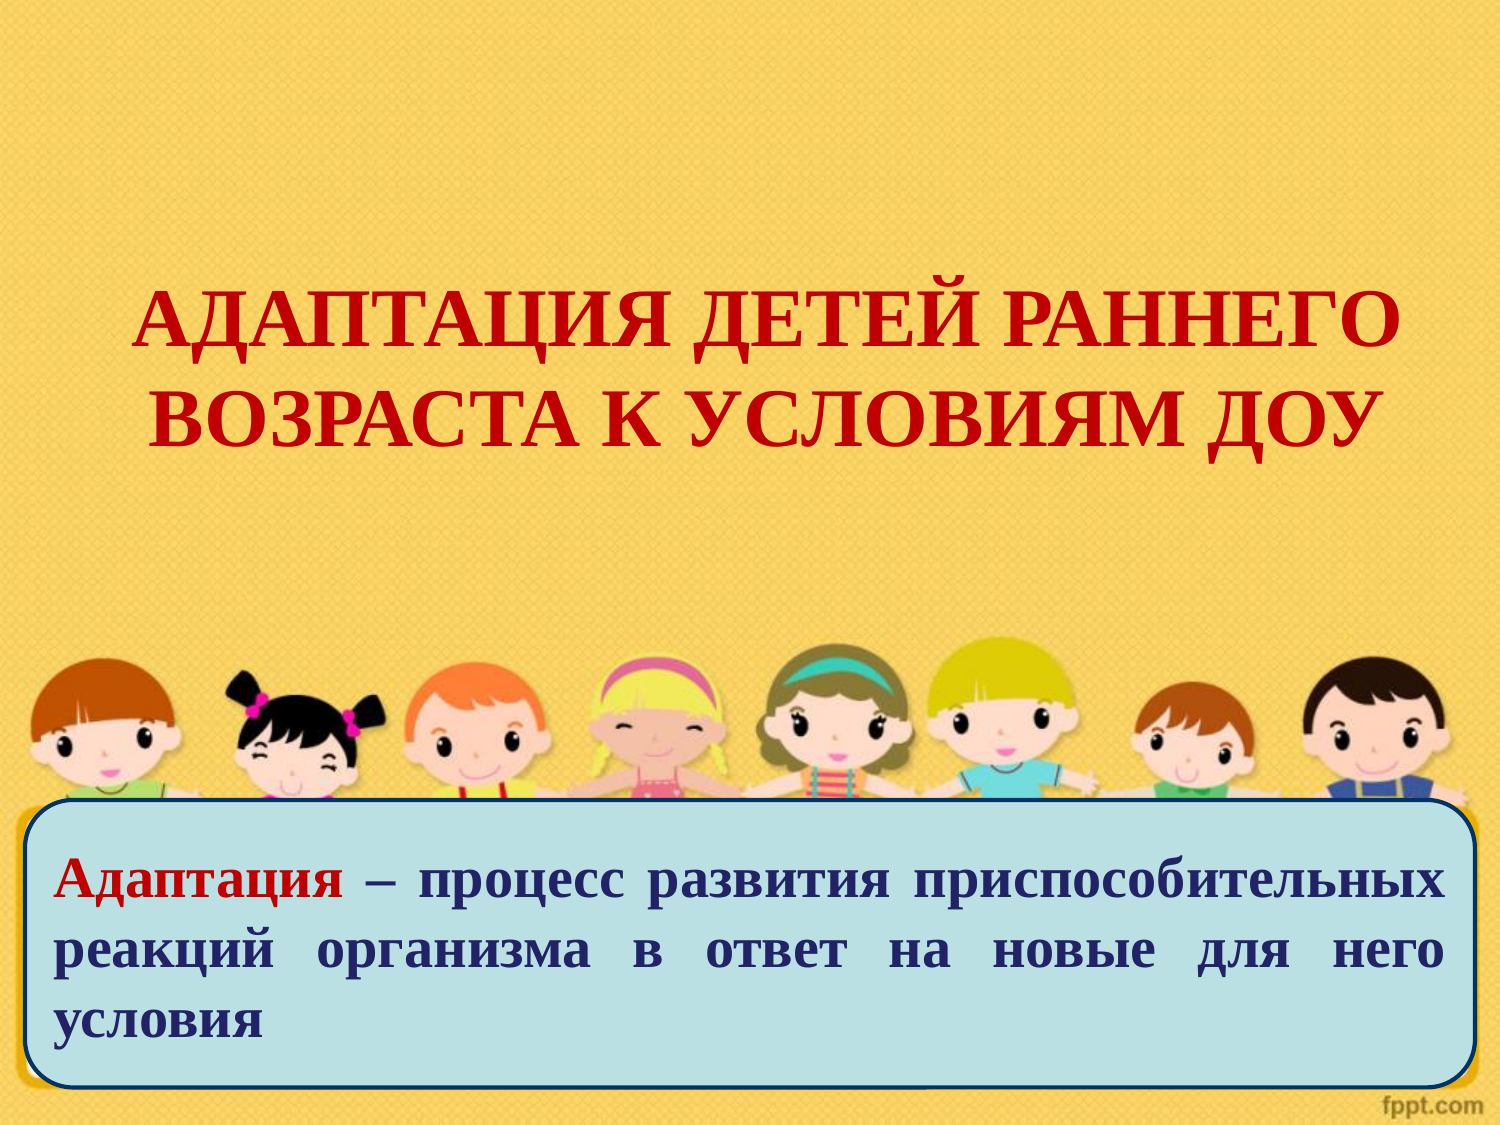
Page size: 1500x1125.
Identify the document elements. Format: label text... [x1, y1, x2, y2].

text_box АДАПТАЦИЯ ДЕТЕЙ РАННЕГО ВОЗРАСТА К УСЛОВИЯМ ДОУ [17, 255, 1500, 470]
picture [0, 0, 1500, 1125]
text_box Адаптация – процесс развития приспособительных реакций организма в ответ на новые для него условия [22, 797, 1478, 1090]
